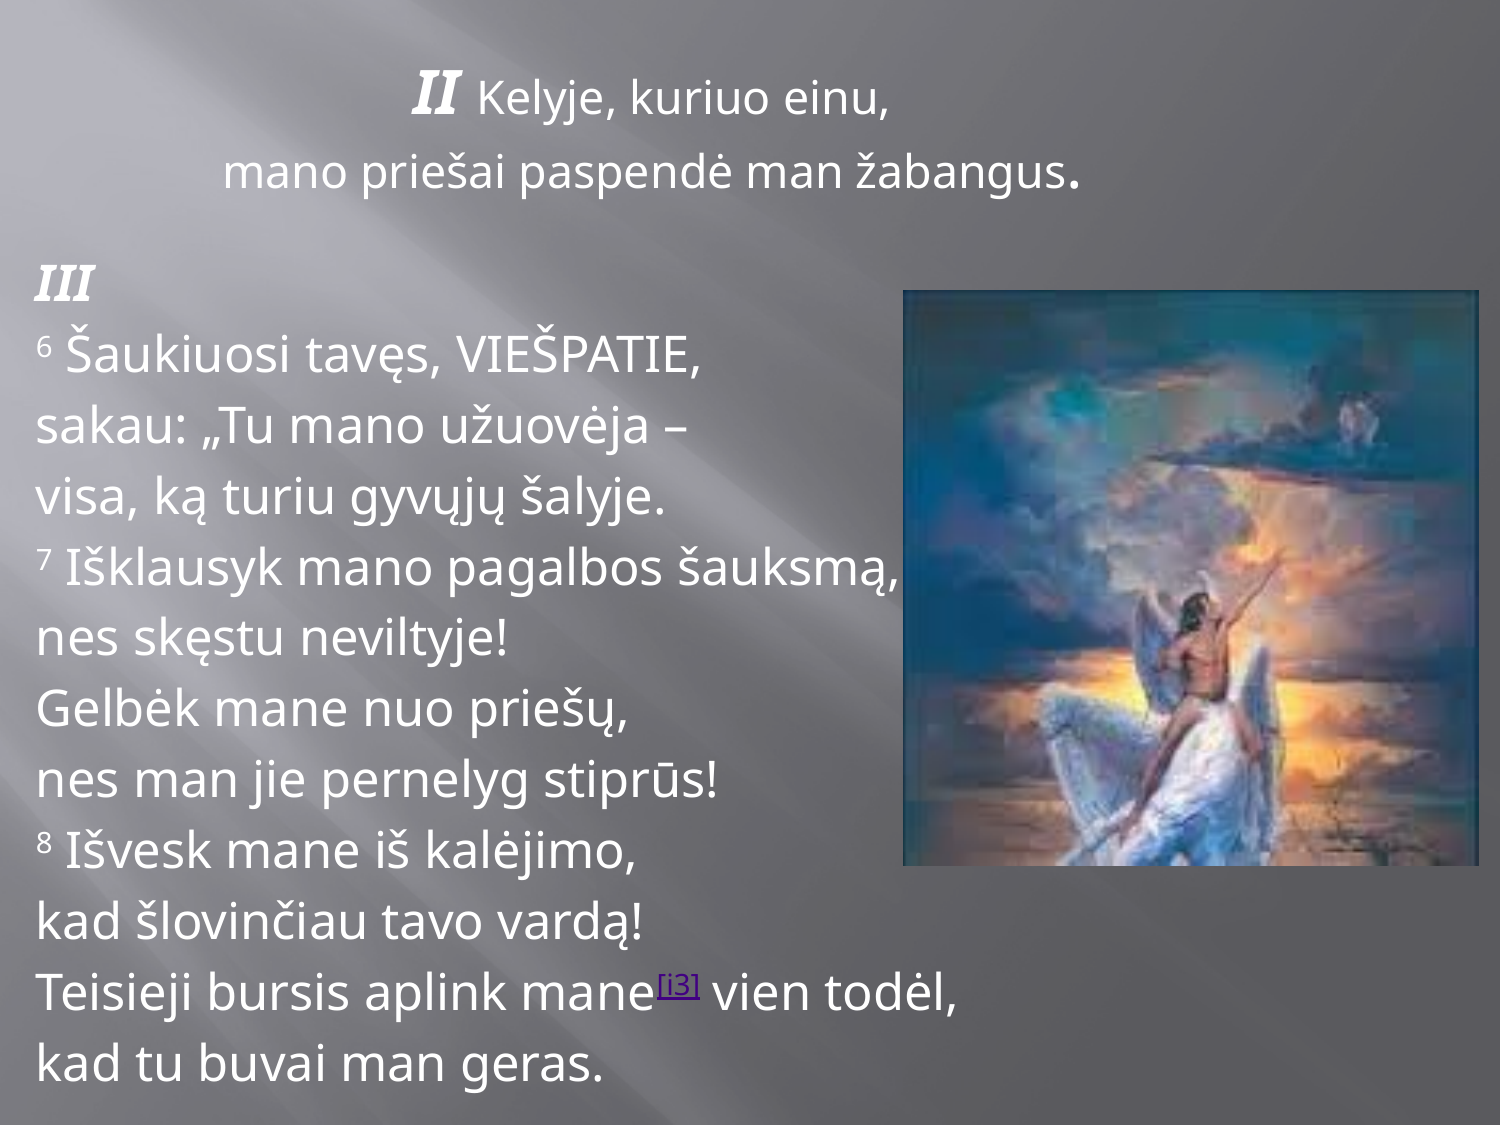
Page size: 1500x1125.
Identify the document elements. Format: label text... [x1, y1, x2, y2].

list III 6 Šaukiuosi tavęs, VIEŠPATIE, sakau: „Tu mano užuovėja – visa, ką turiu gyvųjų šalyje. 7 Išklausyk mano pagalbos šauksmą, nes skęstu neviltyje! Gelbėk mane nuo priešų, nes man jie pernelyg stiprūs! 8 Išvesk mane iš kalėjimo, kad šlovinčiau tavo vardą! Teisieji bursis aplink mane[i3] vien todėl, kad tu buvai man geras. [0, 243, 1483, 1106]
picture [903, 290, 1479, 867]
title II Kelyje, kuriuo einu, mano priešai paspendė man žabangus. [0, 45, 1306, 209]
